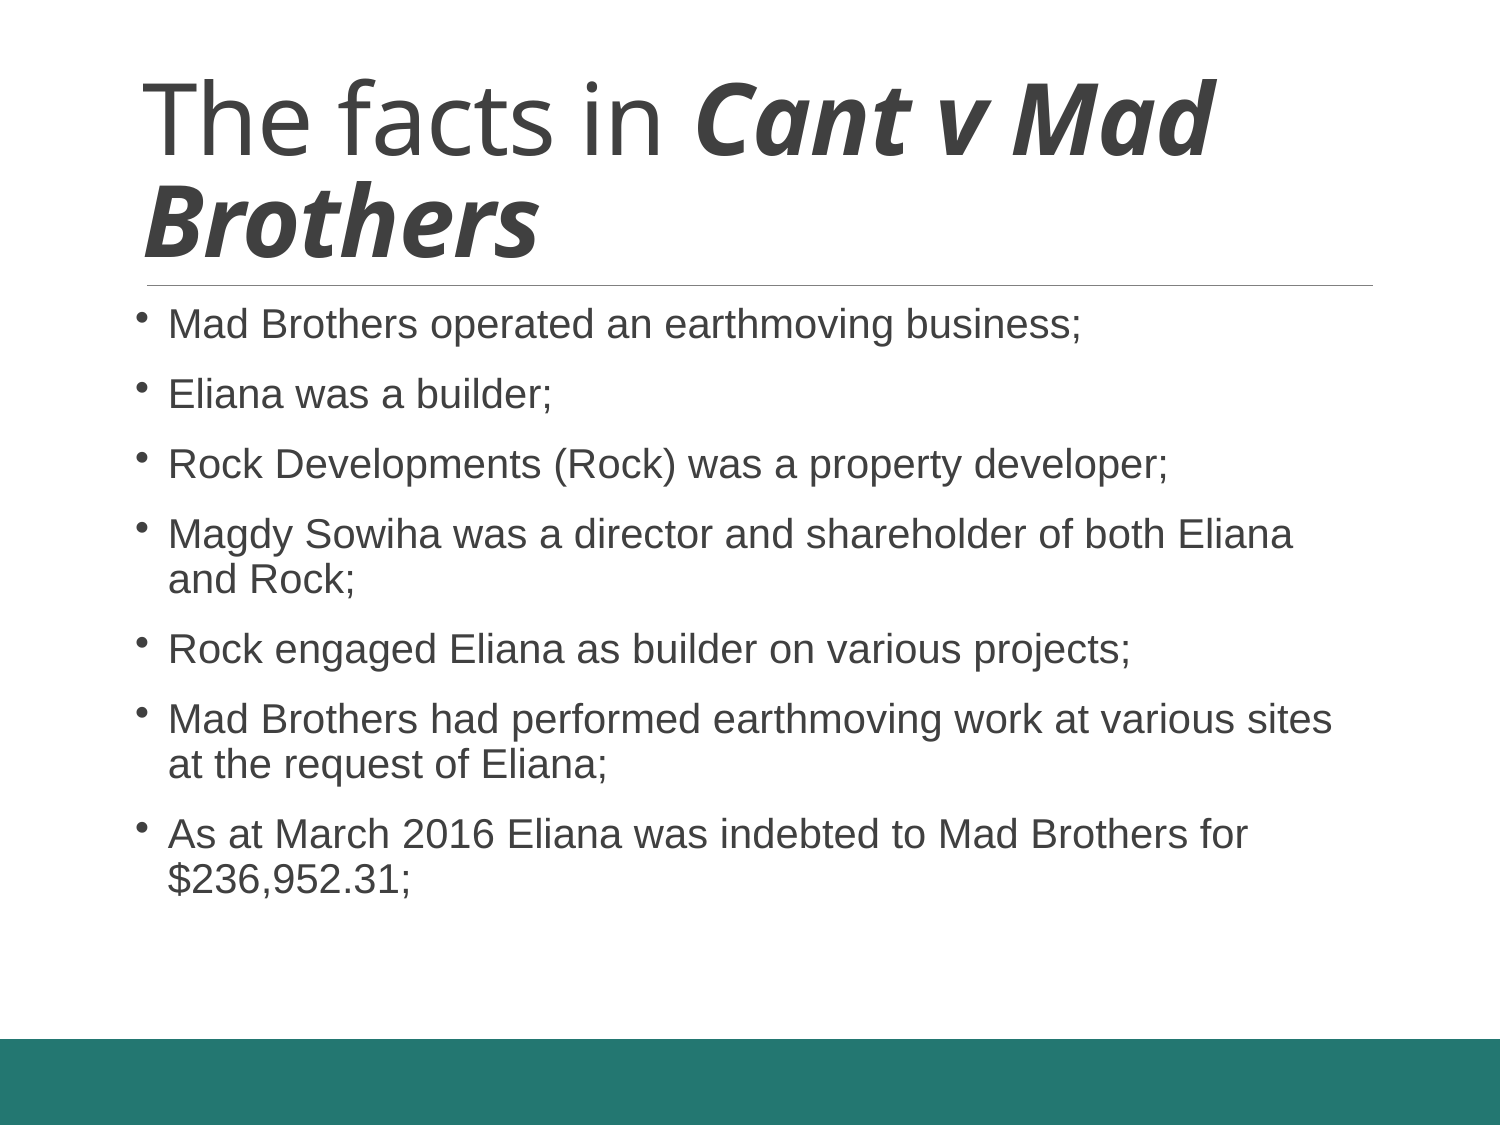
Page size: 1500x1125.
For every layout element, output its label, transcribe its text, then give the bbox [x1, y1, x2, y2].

title The facts in Cant v Mad Brothers [134, 46, 1373, 286]
list Mad Brothers operated an earthmoving business; Eliana was a builder; Rock Developments (Rock) was a property developer; Magdy Sowiha was a director and shareholder of both Eliana and Rock; Rock engaged Eliana as builder on various projects; Mad Brothers had performed earthmoving work at various sites at the request of Eliana; As at March 2016 Eliana was indebted to Mad Brothers for $236,952.31; [134, 302, 1373, 964]
